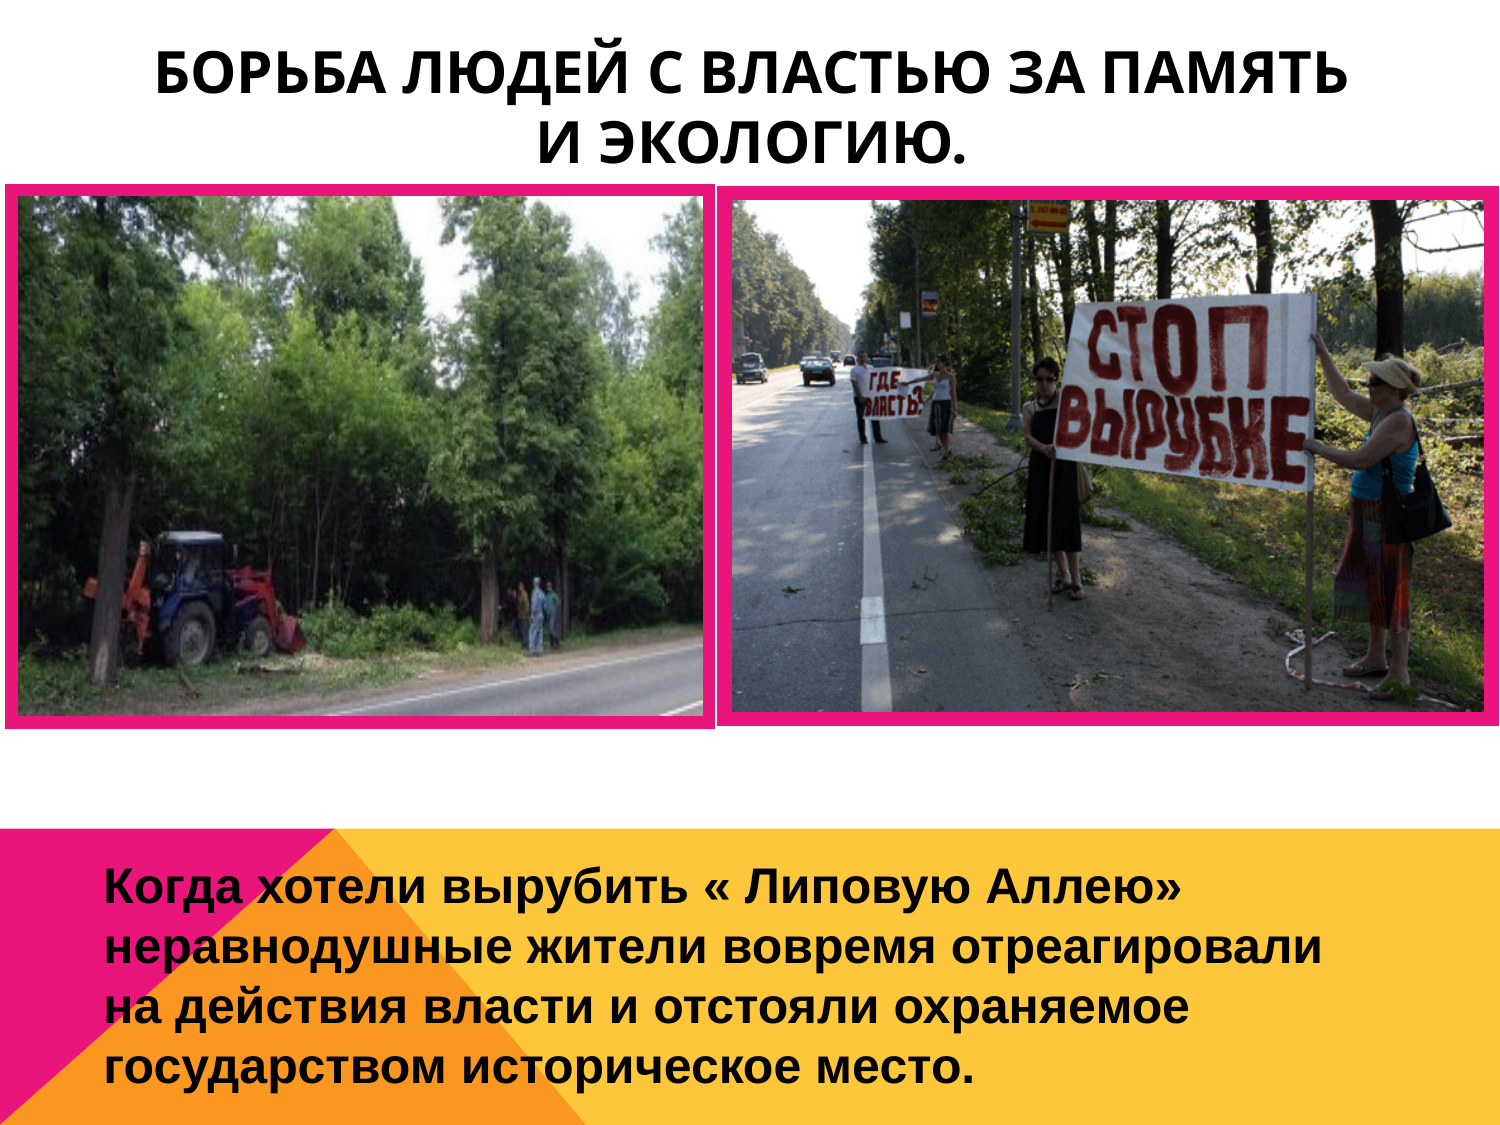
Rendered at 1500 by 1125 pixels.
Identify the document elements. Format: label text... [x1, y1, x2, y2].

title БОРЬБА ЛЮДЕЙ С ВЛАСТЬЮ ЗА ПАМЯТЬ И ЭКОЛОГИЮ. [134, 59, 1369, 150]
picture [17, 196, 704, 717]
picture [731, 199, 1485, 712]
text_box Когда хотели вырубить « Липовую Аллею» неравнодушные жители вовремя отреагировали на действия власти и отстояли охраняемое государством историческое место. [88, 846, 1365, 1101]
